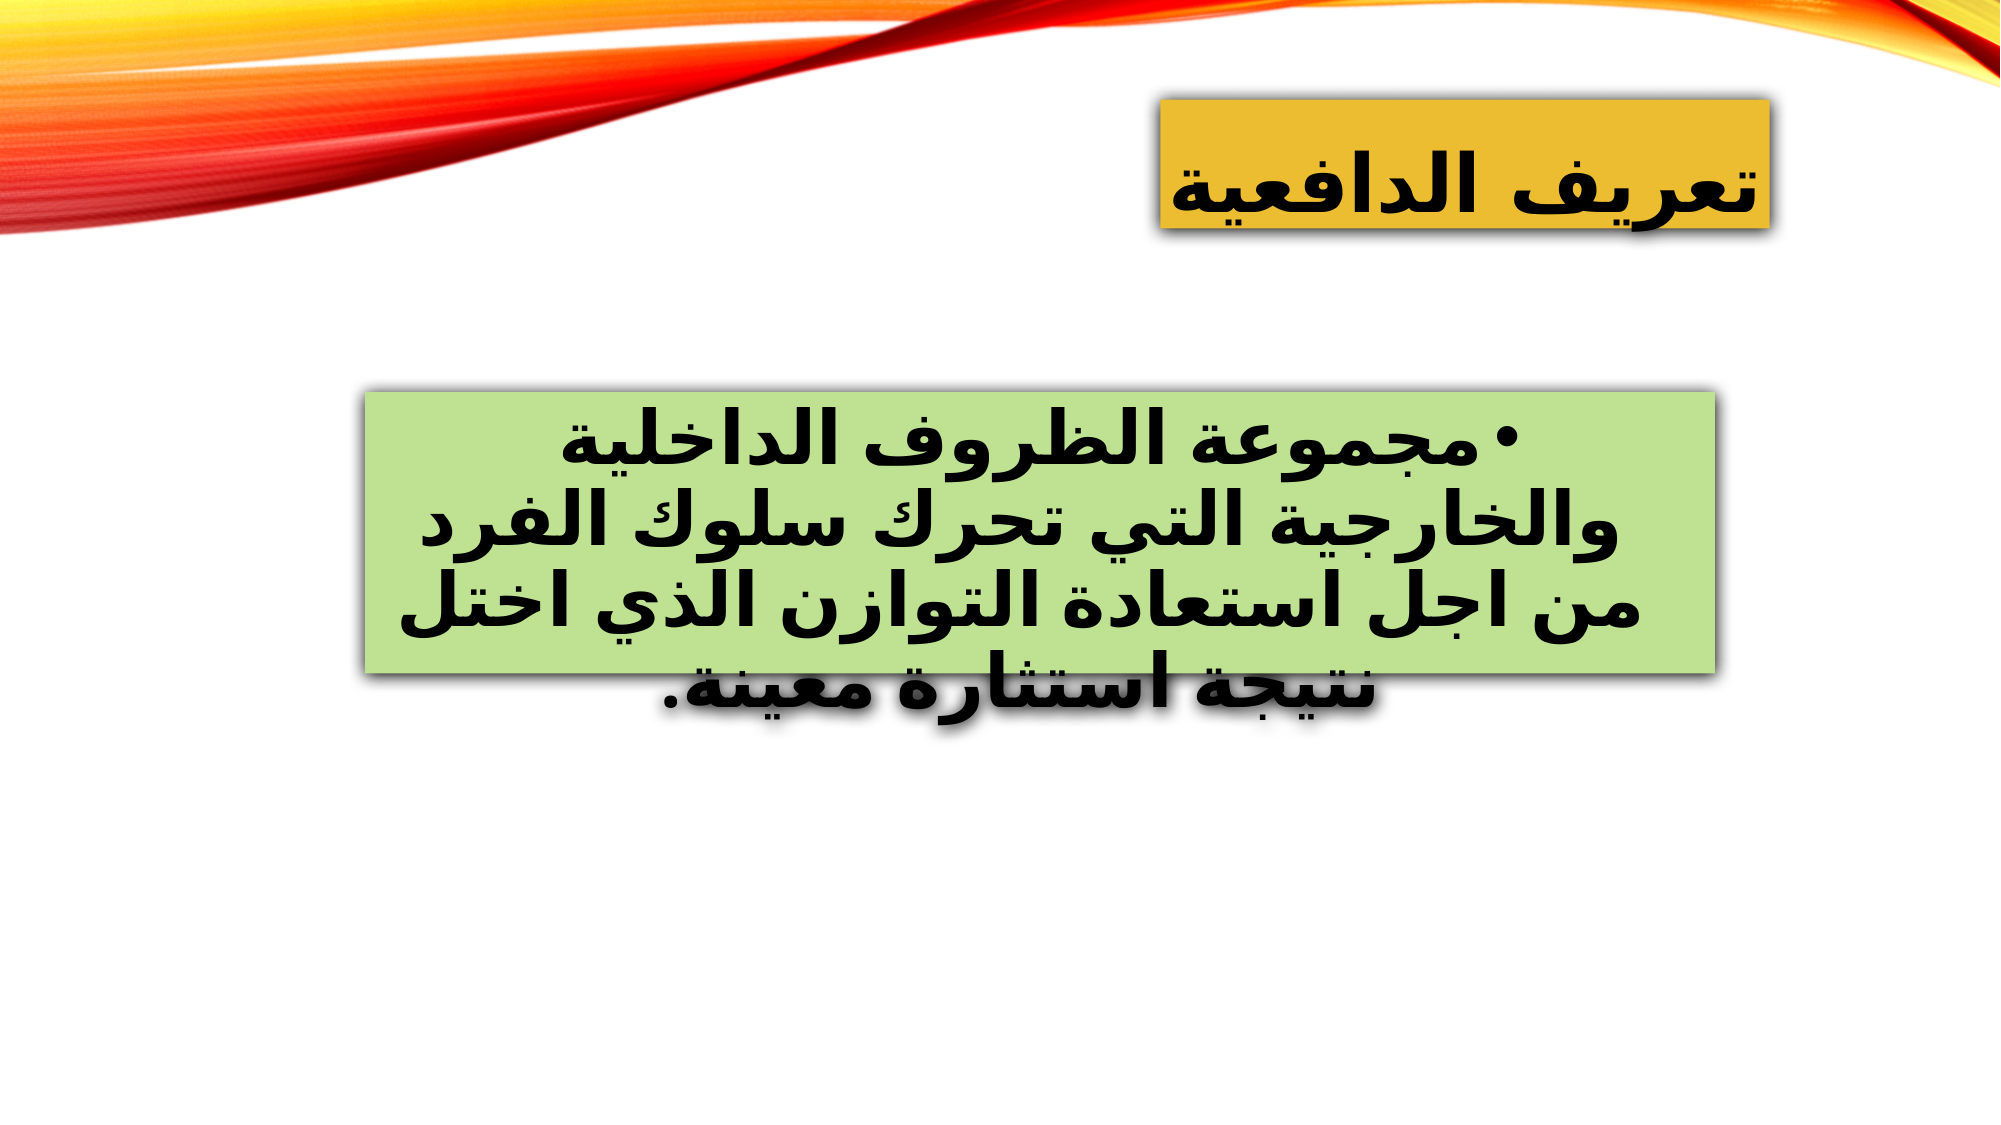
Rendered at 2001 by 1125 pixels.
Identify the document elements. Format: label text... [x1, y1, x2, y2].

text_box تعريف الدافعية [1159, 98, 1771, 230]
list مجموعة الظروف الداخلية والخارجية التي تحرك سلوك الفرد من اجل استعادة التوازن الذي اختل نتيجة استثارة معينة. [364, 392, 1715, 674]
picture [0, 0, 2000, 237]
